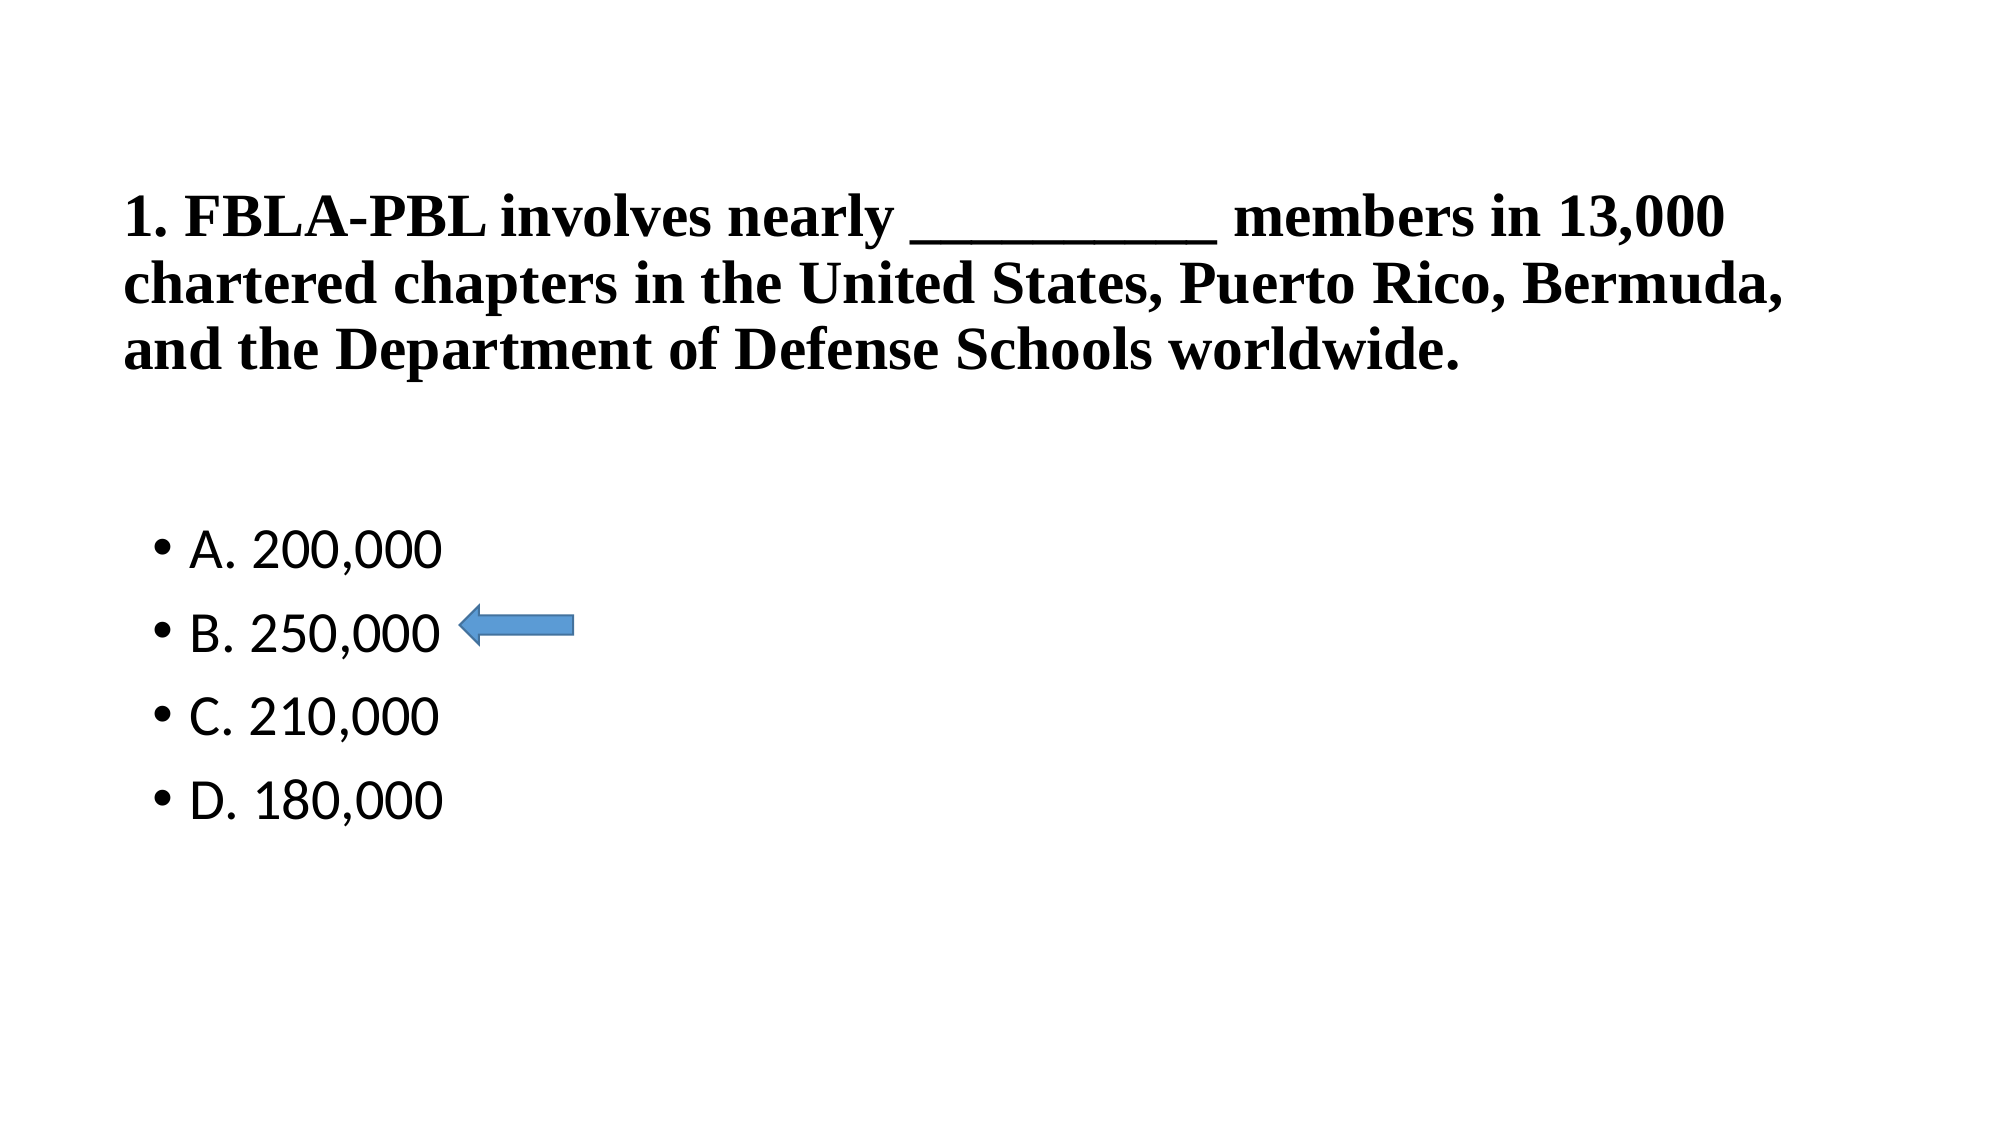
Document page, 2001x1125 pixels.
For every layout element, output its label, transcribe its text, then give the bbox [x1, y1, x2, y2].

text_box [458, 603, 575, 647]
title 1. FBLA-PBL involves nearly __________ members in 13,000 chartered chapters in the United States, Puerto Rico, Bermuda, and the Department of Defense Schools worldwide. [108, 174, 1834, 392]
list A. 200,000 B. 250,000 C. 210,000 D. 180,000 [137, 510, 1863, 1014]
